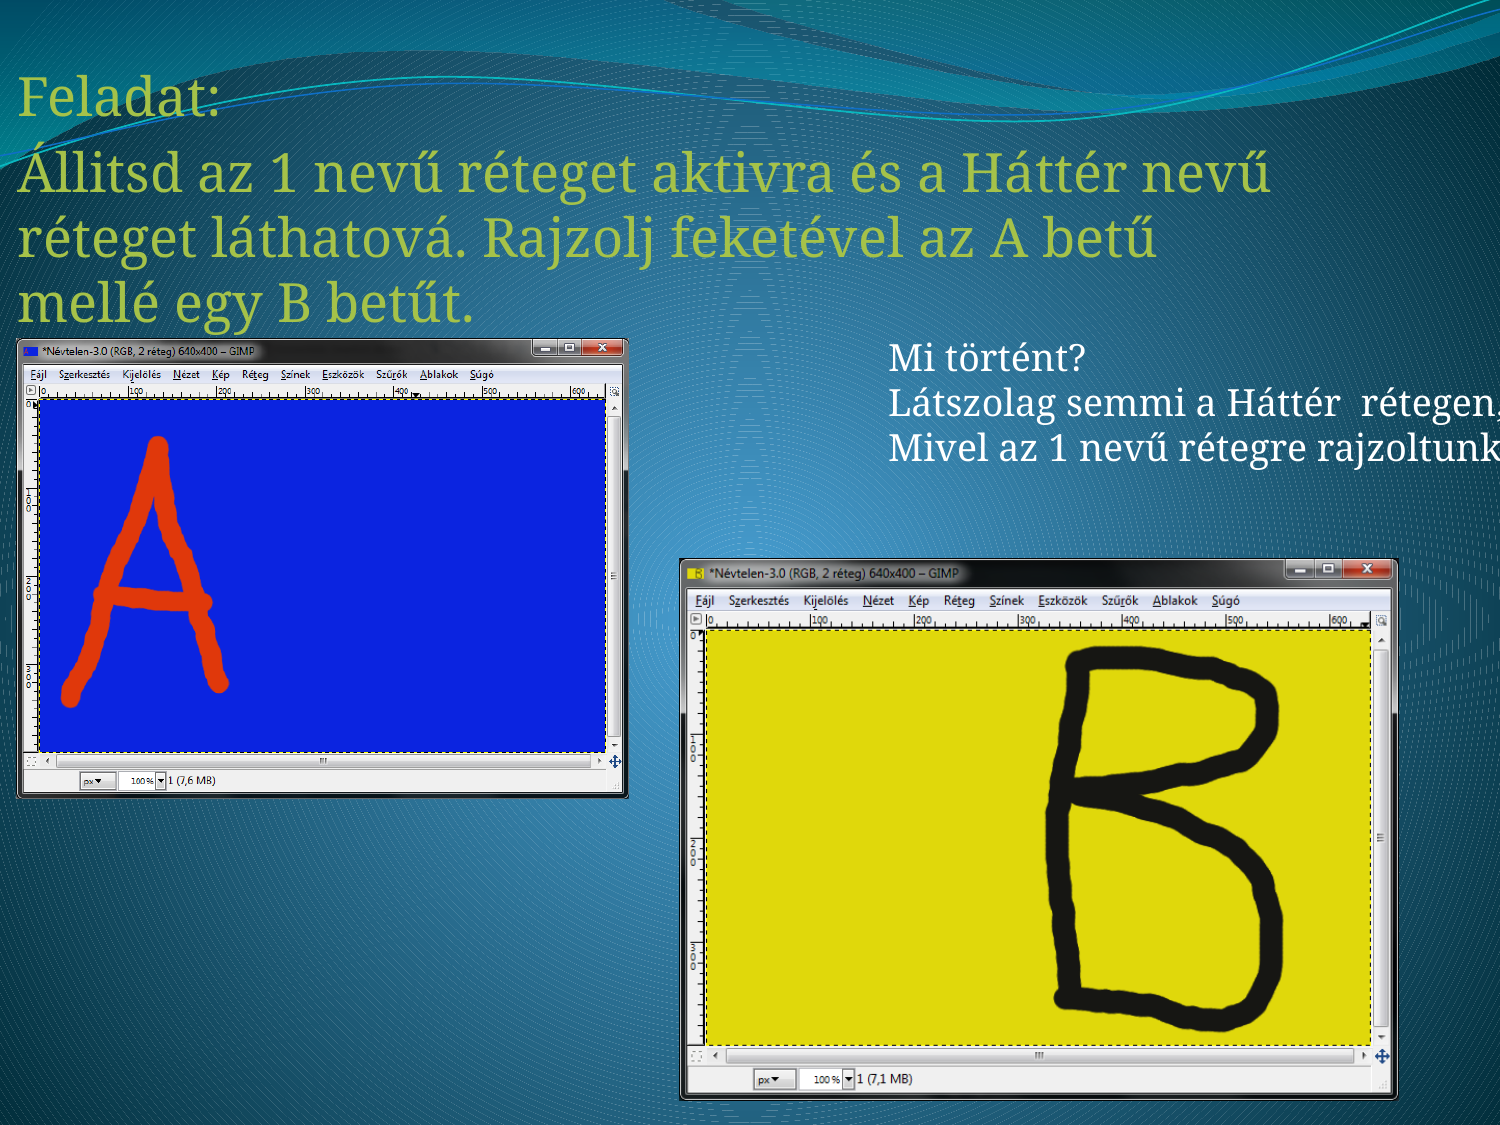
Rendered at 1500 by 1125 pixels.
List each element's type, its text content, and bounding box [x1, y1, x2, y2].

text_box Mi történt? Látszolag semmi a Háttér rétegen, Mivel az 1 nevű rétegre rajzoltunk. [873, 326, 1500, 476]
picture [16, 337, 629, 799]
picture [678, 558, 1399, 1101]
subtitle Feladat: Állitsd az 1 nevű réteget aktivra és a Háttér nevű réteget láthatová. Rajzolj feketével az A betű mellé egy B betűt. [17, 54, 1307, 342]
